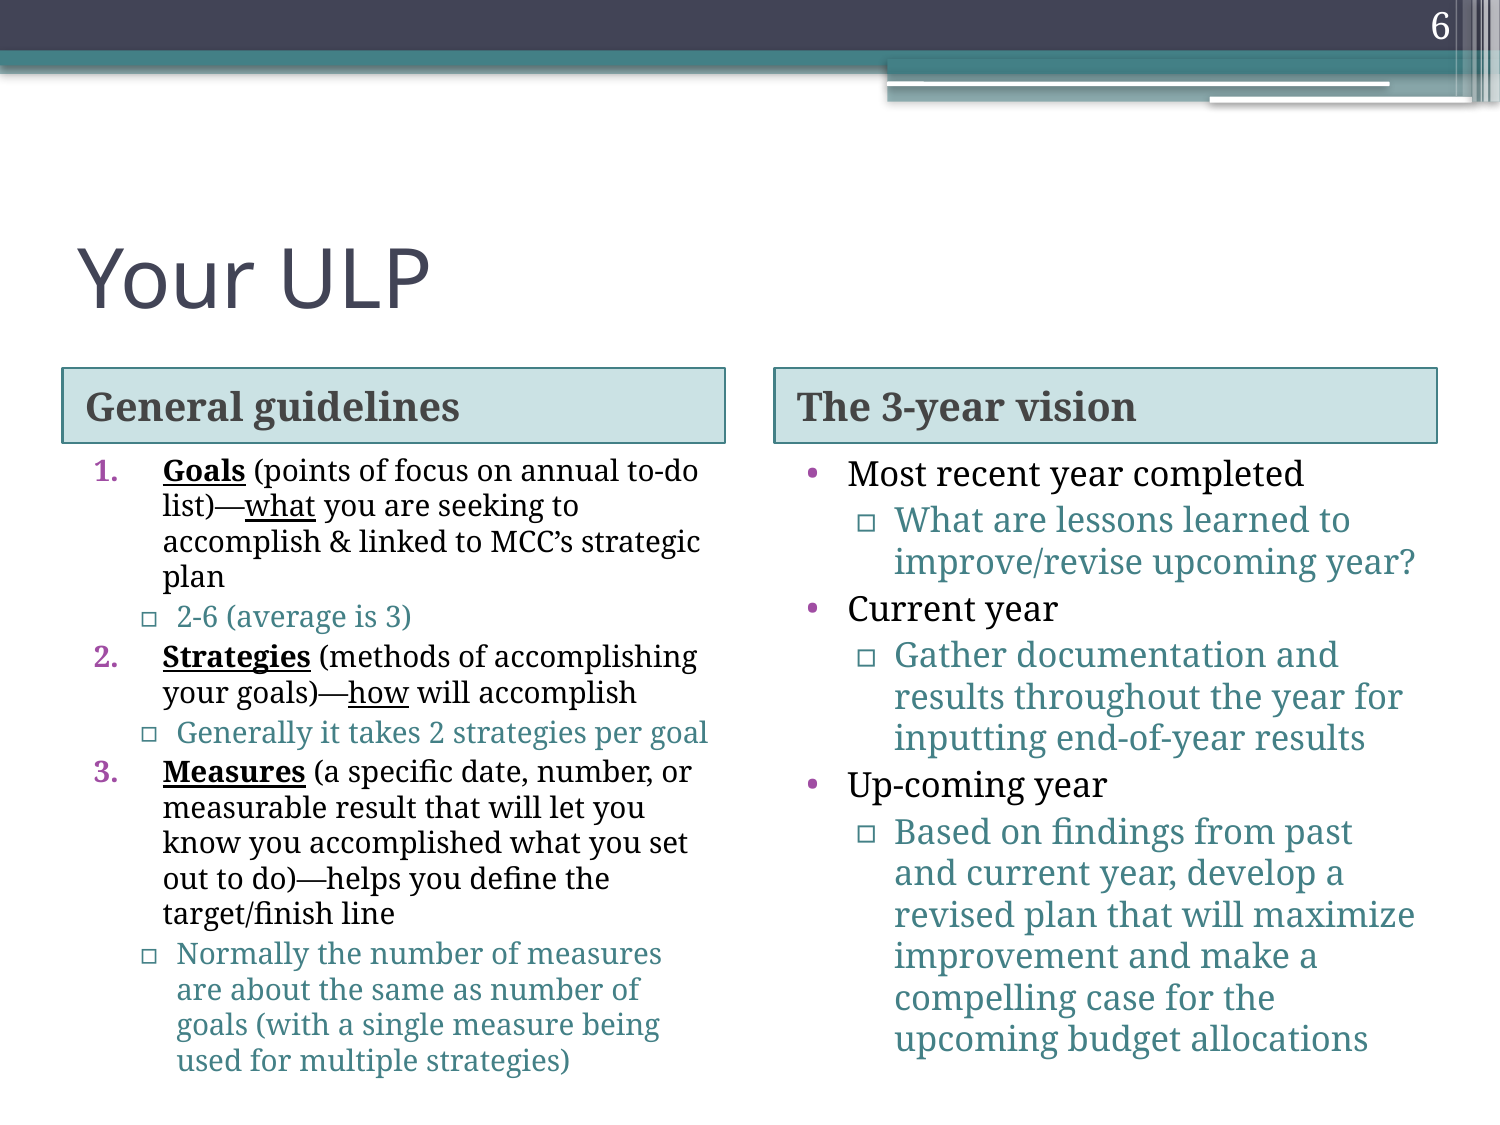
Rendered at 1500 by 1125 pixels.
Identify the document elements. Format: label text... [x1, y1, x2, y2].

list The 3-year vision [773, 367, 1438, 444]
list Most recent year completed What are lessons learned to improve/revise upcoming year? Current year Gather documentation and results throughout the year for inputting end-of-year results Up-coming year Based on findings from past and current year, develop a revised plan that will maximize improvement and make a compelling case for the upcoming budget allocations [773, 444, 1437, 1082]
slide_number 6 [1341, 0, 1466, 61]
title Your ULP [62, 187, 1438, 363]
list General guidelines [61, 367, 726, 444]
list Goals (points of focus on annual to-do list)—what you are seeking to accomplish & linked to MCC’s strategic plan 2-6 (average is 3) Strategies (methods of accomplishing your goals)—how will accomplish Generally it takes 2 strategies per goal Measures (a specific date, number, or measurable result that will let you know you accomplished what you set out to do)—helps you define the target/finish line Normally the number of measures are about the same as number of goals (with a single measure being used for multiple strategies) [62, 444, 726, 1100]
